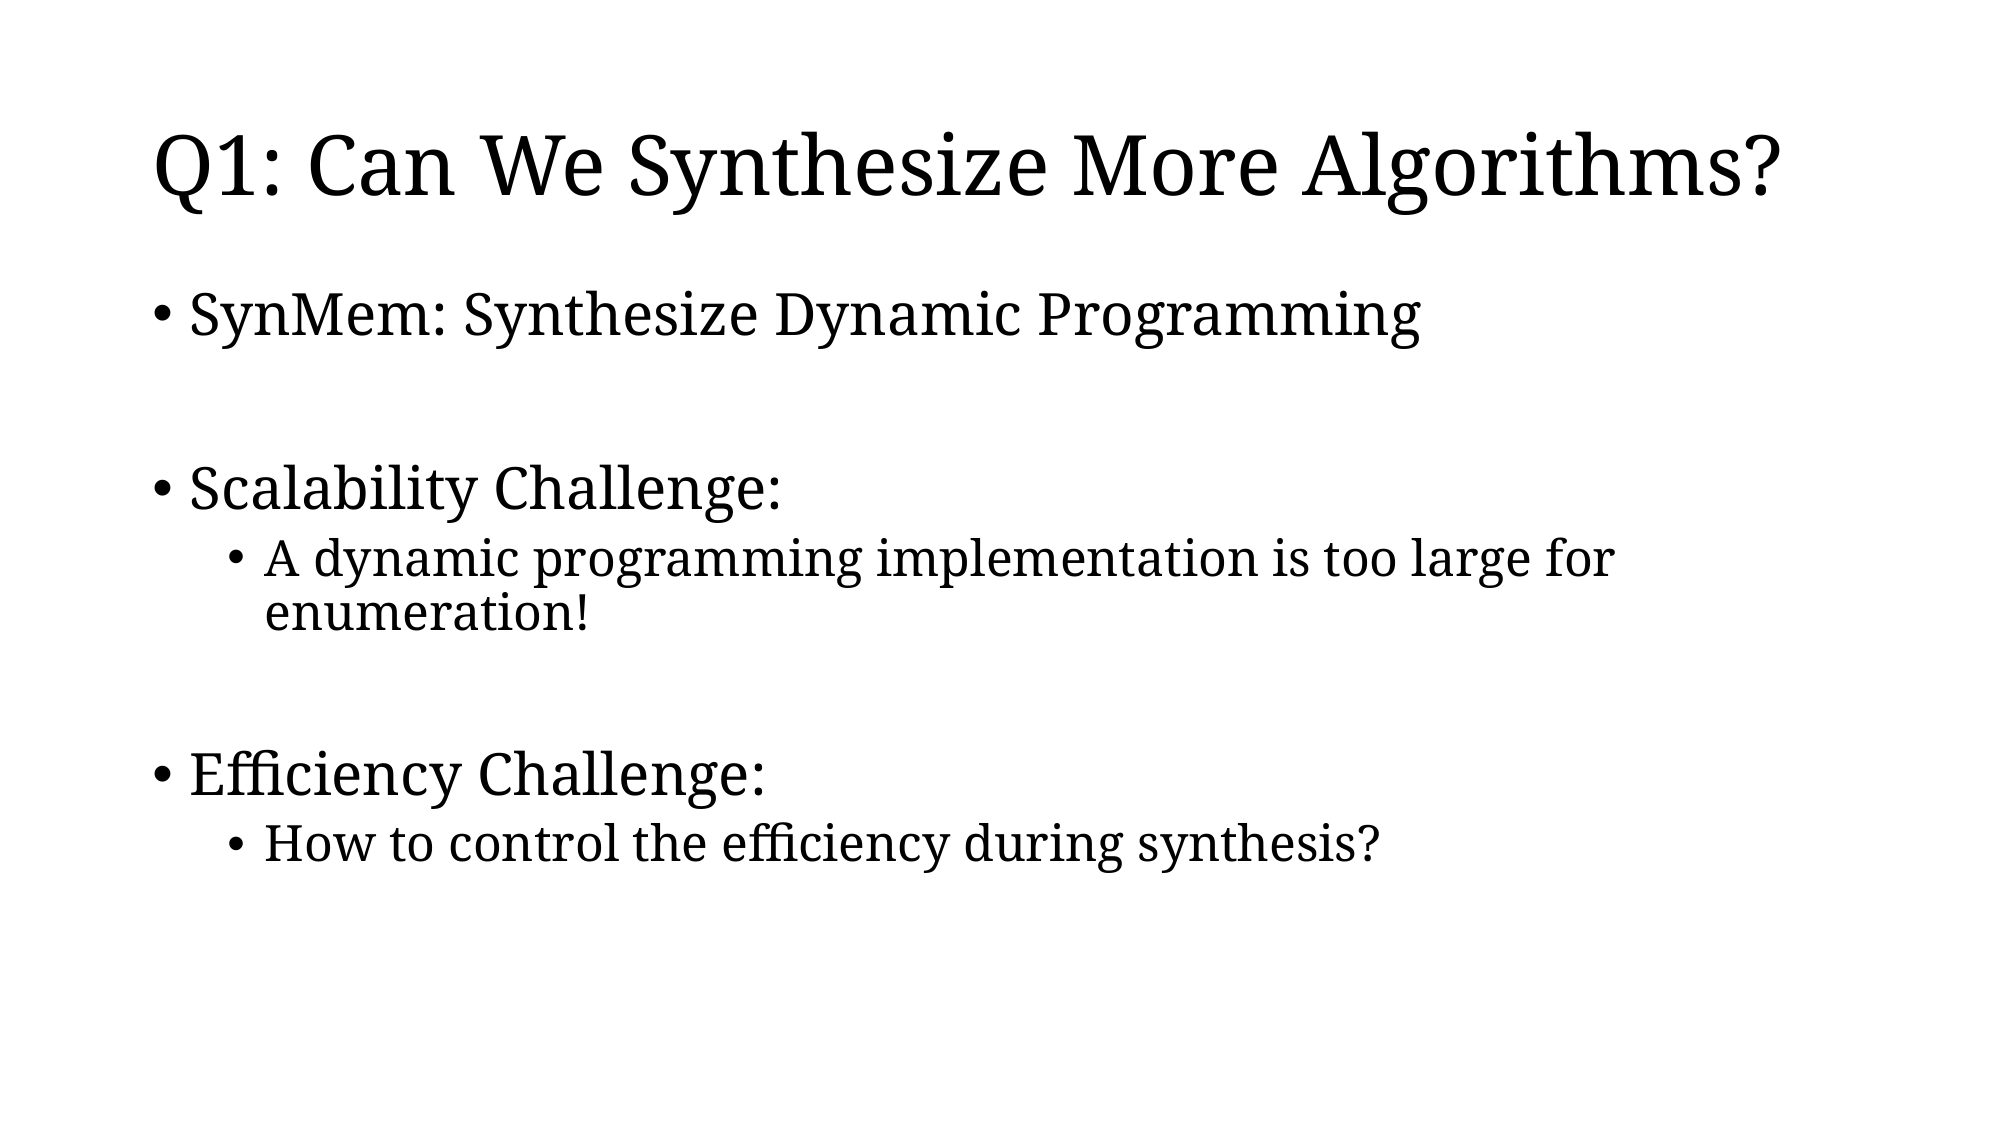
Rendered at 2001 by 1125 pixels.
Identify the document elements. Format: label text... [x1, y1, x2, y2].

title Q1: Can We Synthesize More Algorithms? [137, 59, 1863, 277]
text_box SynMem: Synthesize Dynamic Programming [137, 277, 1863, 992]
